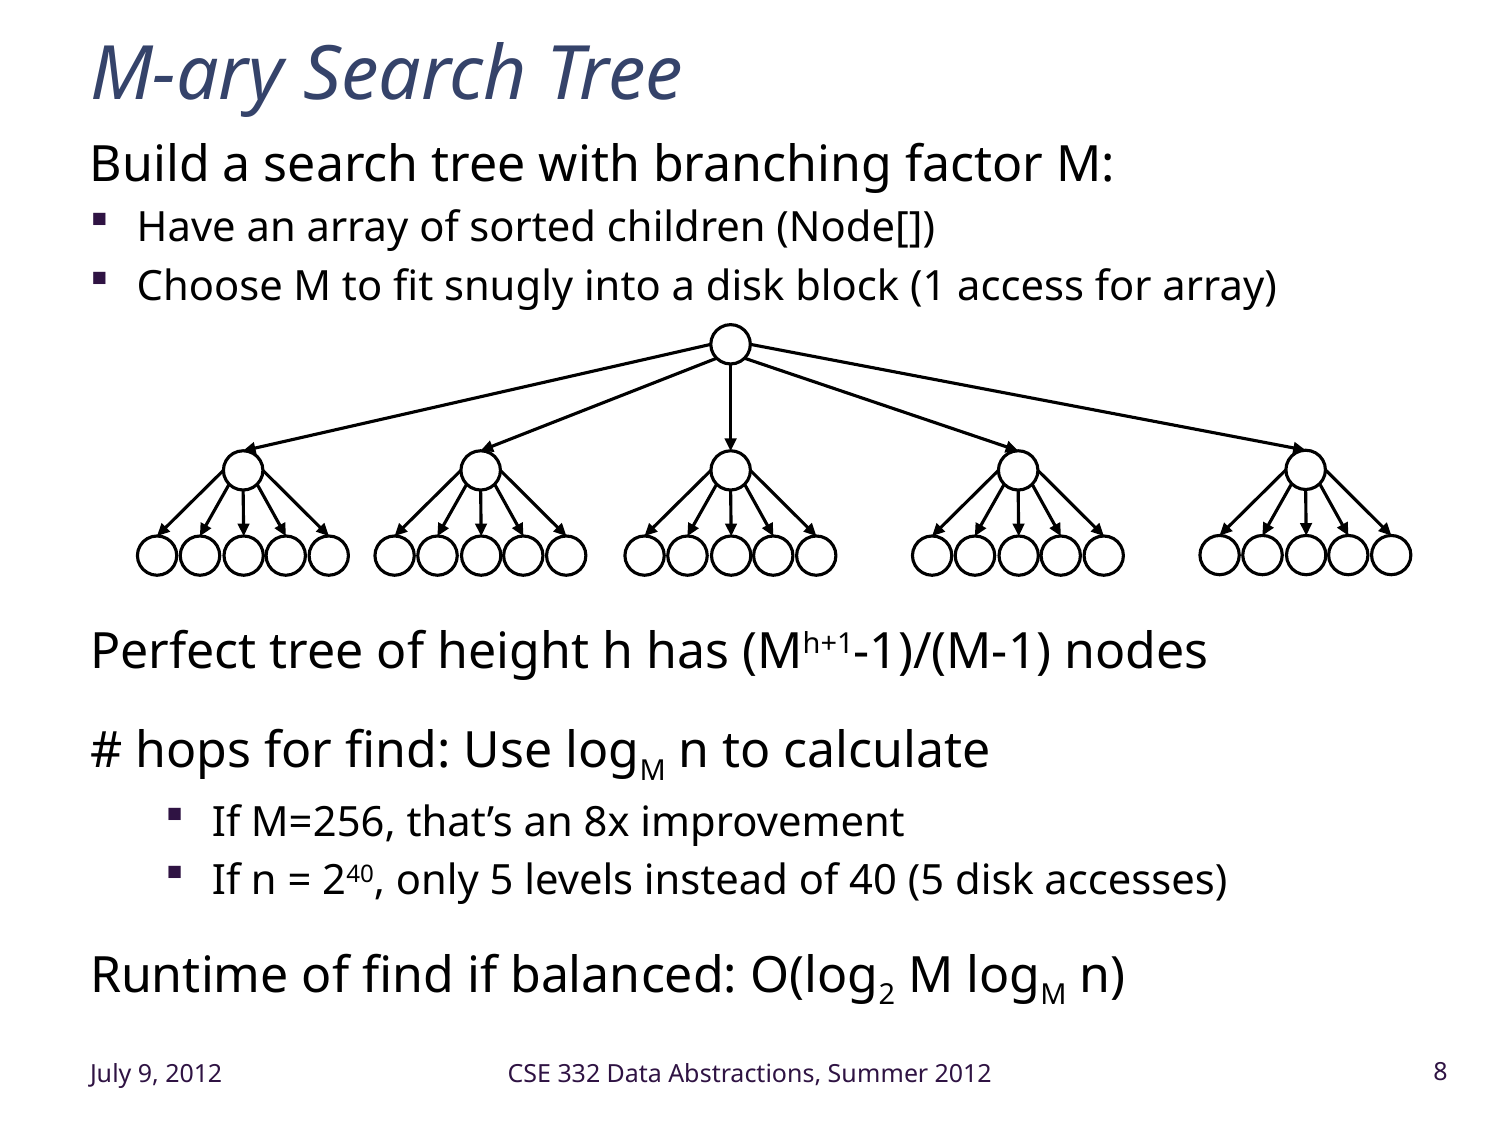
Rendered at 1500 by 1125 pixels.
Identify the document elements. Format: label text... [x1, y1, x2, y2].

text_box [1199, 449, 1412, 575]
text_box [912, 459, 1124, 576]
slide_number 8 [1333, 1042, 1463, 1103]
text_box Build a search tree with branching factor M: Have an array of sorted children (Node[]) Choose M to fit snugly into a disk block (1 access for array) [75, 124, 1463, 316]
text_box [624, 450, 837, 576]
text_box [750, 344, 1306, 451]
text_box [711, 324, 751, 364]
title M-ary Search Tree [75, 24, 1463, 105]
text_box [480, 357, 717, 451]
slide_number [75, 1042, 338, 1103]
footer CSE 332 Data Abstractions, Summer 2012 [348, 1042, 1152, 1103]
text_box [242, 344, 712, 451]
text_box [137, 450, 349, 576]
list Perfect tree of height h has (Mh+1-1)/(M-1) nodes # hops for find: Use logM n to calculate If M=256, that’s an 8x improvement If n = 240, only 5 levels instead of 40 (5 disk accesses) Runtime of find if balanced: O(log2 M logM n) [75, 611, 1500, 1019]
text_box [374, 458, 587, 576]
